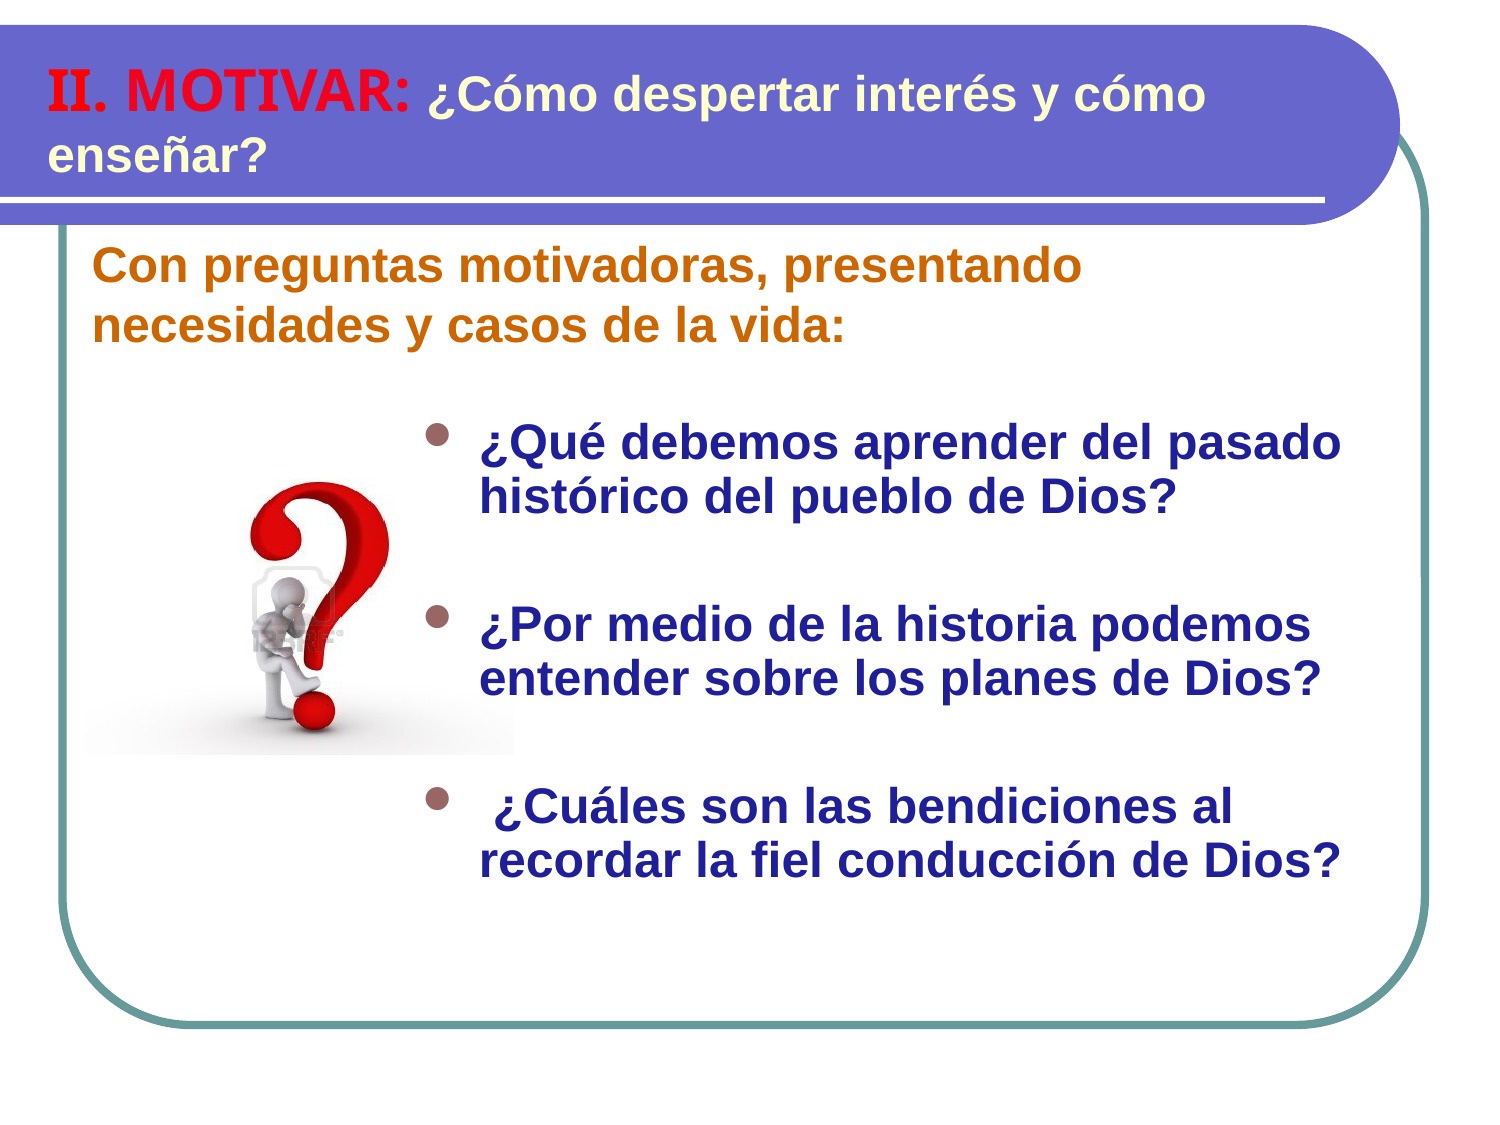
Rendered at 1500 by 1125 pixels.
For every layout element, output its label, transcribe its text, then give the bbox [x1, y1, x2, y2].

picture [84, 461, 514, 755]
text_box Con preguntas motivadoras, presentando necesidades y casos de la vida: [76, 225, 1326, 360]
list ¿Qué debemos aprender del pasado histórico del pueblo de Dios? ¿Por medio de la historia podemos entender sobre los planes de Dios? ¿Cuáles son las bendiciones al recordar la fiel conducción de Dios? [407, 408, 1377, 988]
title II. MOTIVAR: ¿Cómo despertar interés y cómo enseñar? [31, 42, 1348, 193]
